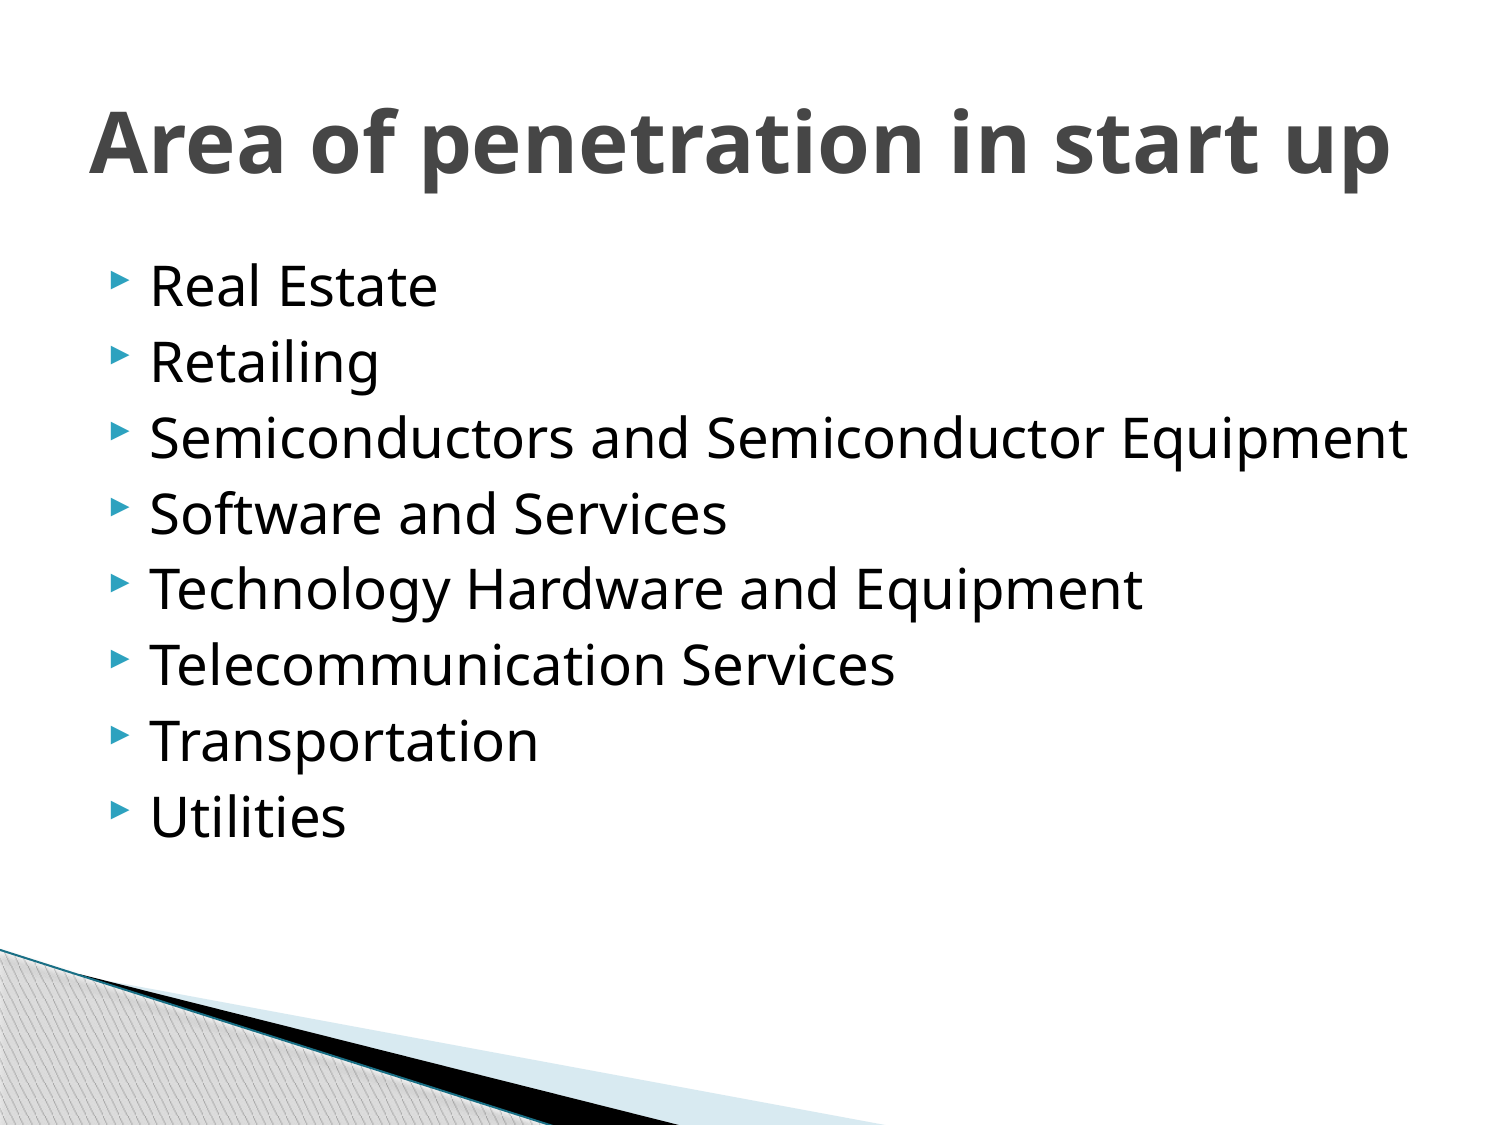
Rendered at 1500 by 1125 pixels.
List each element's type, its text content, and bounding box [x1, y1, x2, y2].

title Area of penetration in start up [75, 45, 1425, 233]
list Real Estate Retailing Semiconductors and Semiconductor Equipment Software and Services Technology Hardware and Equipment Telecommunication Services Transportation Utilities [75, 243, 1425, 986]
